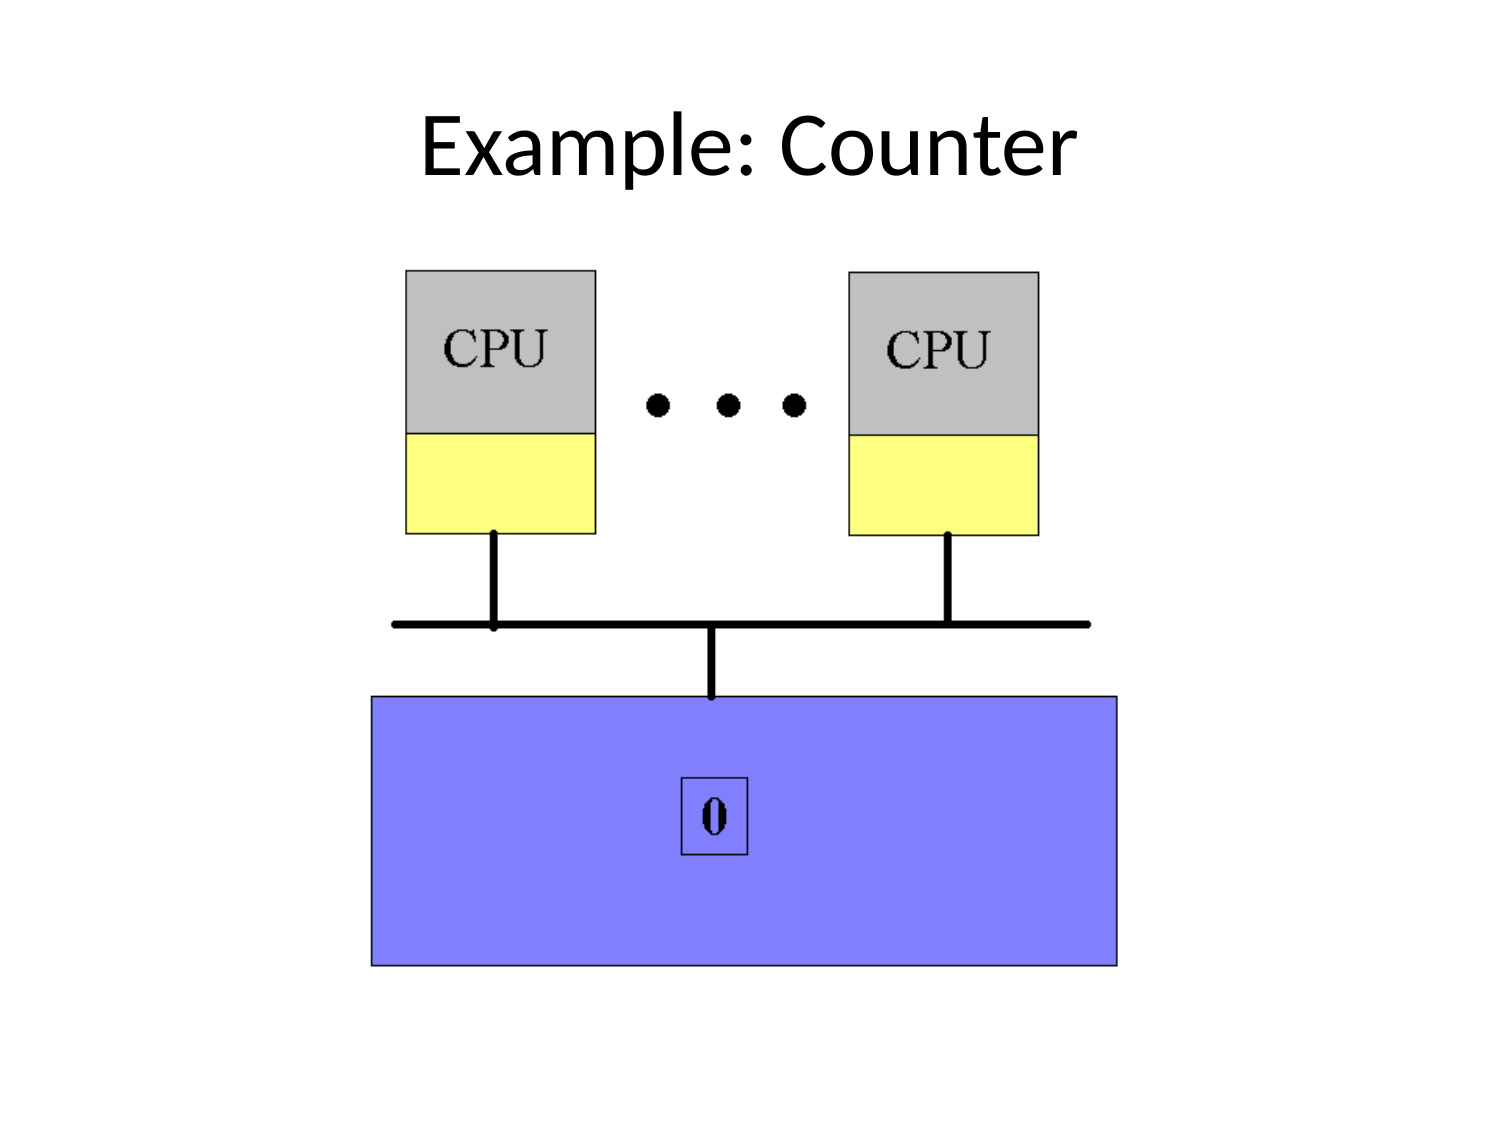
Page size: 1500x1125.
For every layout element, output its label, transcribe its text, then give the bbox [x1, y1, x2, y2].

title Example: Counter [75, 45, 1425, 233]
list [351, 269, 1187, 1050]
picture [327, 239, 1168, 1026]
